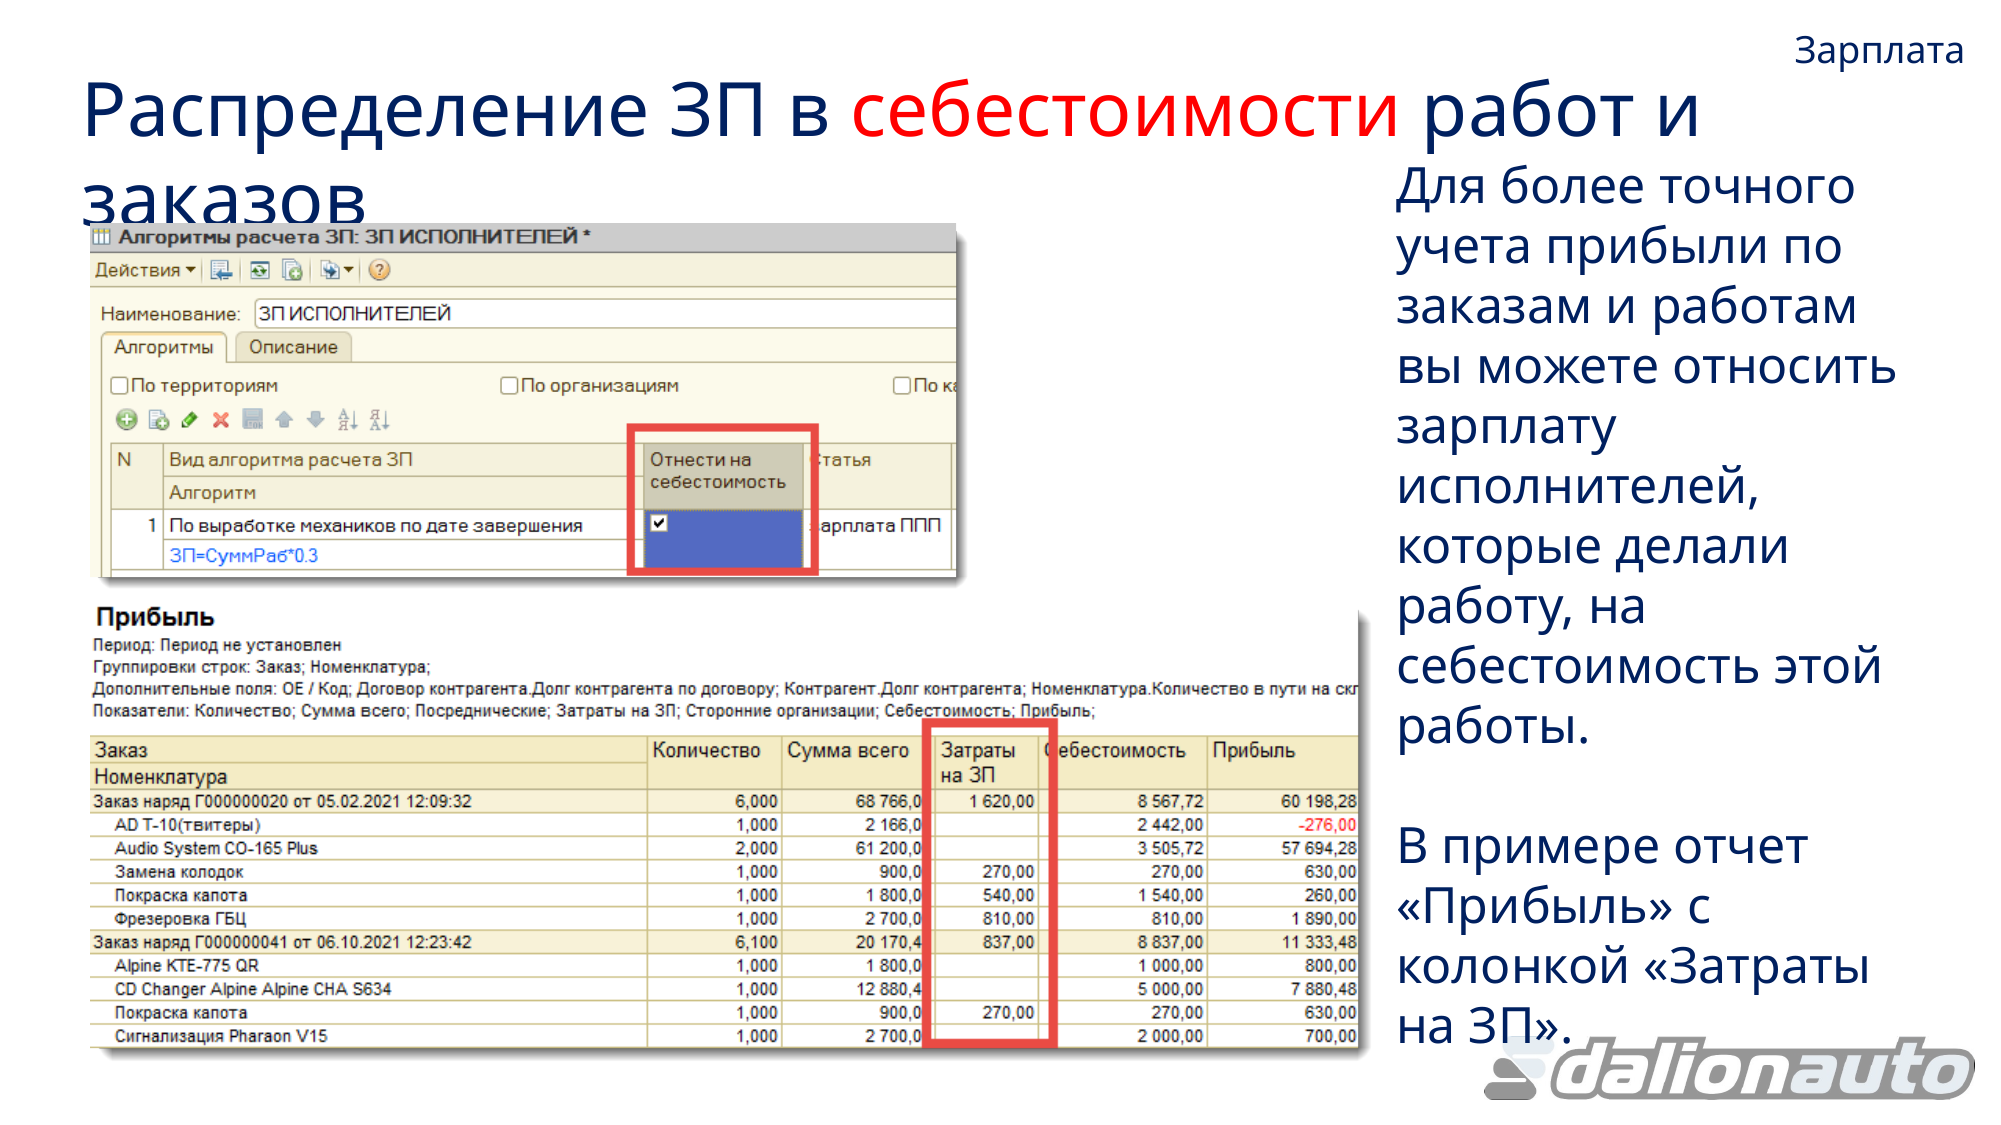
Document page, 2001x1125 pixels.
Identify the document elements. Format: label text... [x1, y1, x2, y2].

text_box Зарплата [66, 19, 1981, 79]
text_box Распределение ЗП в себестоимости работ и заказов [66, 83, 1827, 220]
picture [90, 600, 1382, 1072]
text_box Для более точного учета прибыли по заказам и работам вы можете относить зарплату исполнителей, которые делали работу, на себестоимость этой работы. В примере отчет «Прибыль» с колонкой «Затраты на ЗП». [1381, 208, 1945, 1000]
picture [90, 223, 977, 598]
